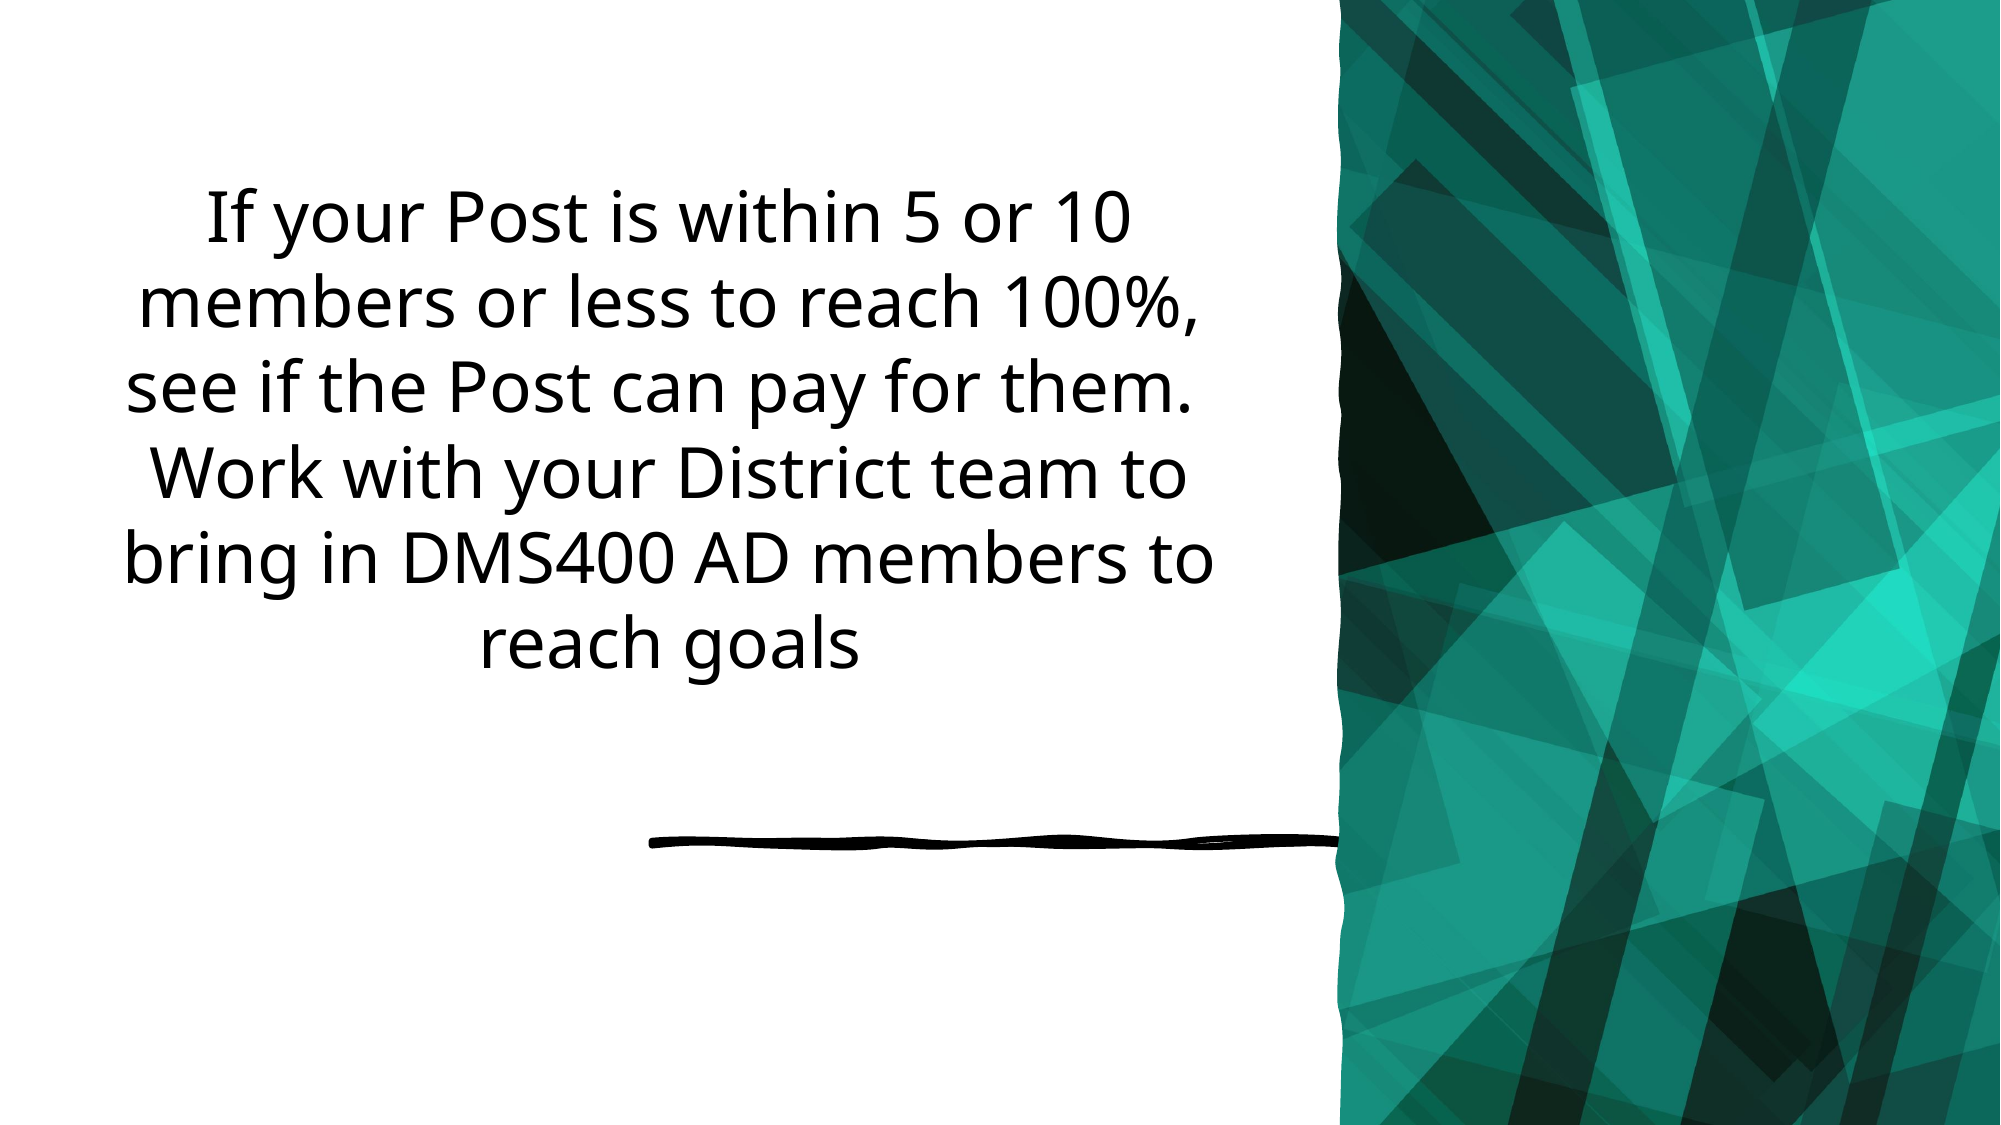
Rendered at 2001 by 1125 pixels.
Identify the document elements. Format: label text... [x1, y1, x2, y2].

title If your Post is within 5 or 10 members or less to reach 100%, see if the Post can pay for them. Work with your District team to bring in DMS400 AD members to reach goals [105, 104, 1236, 690]
picture [1335, 0, 2000, 1125]
